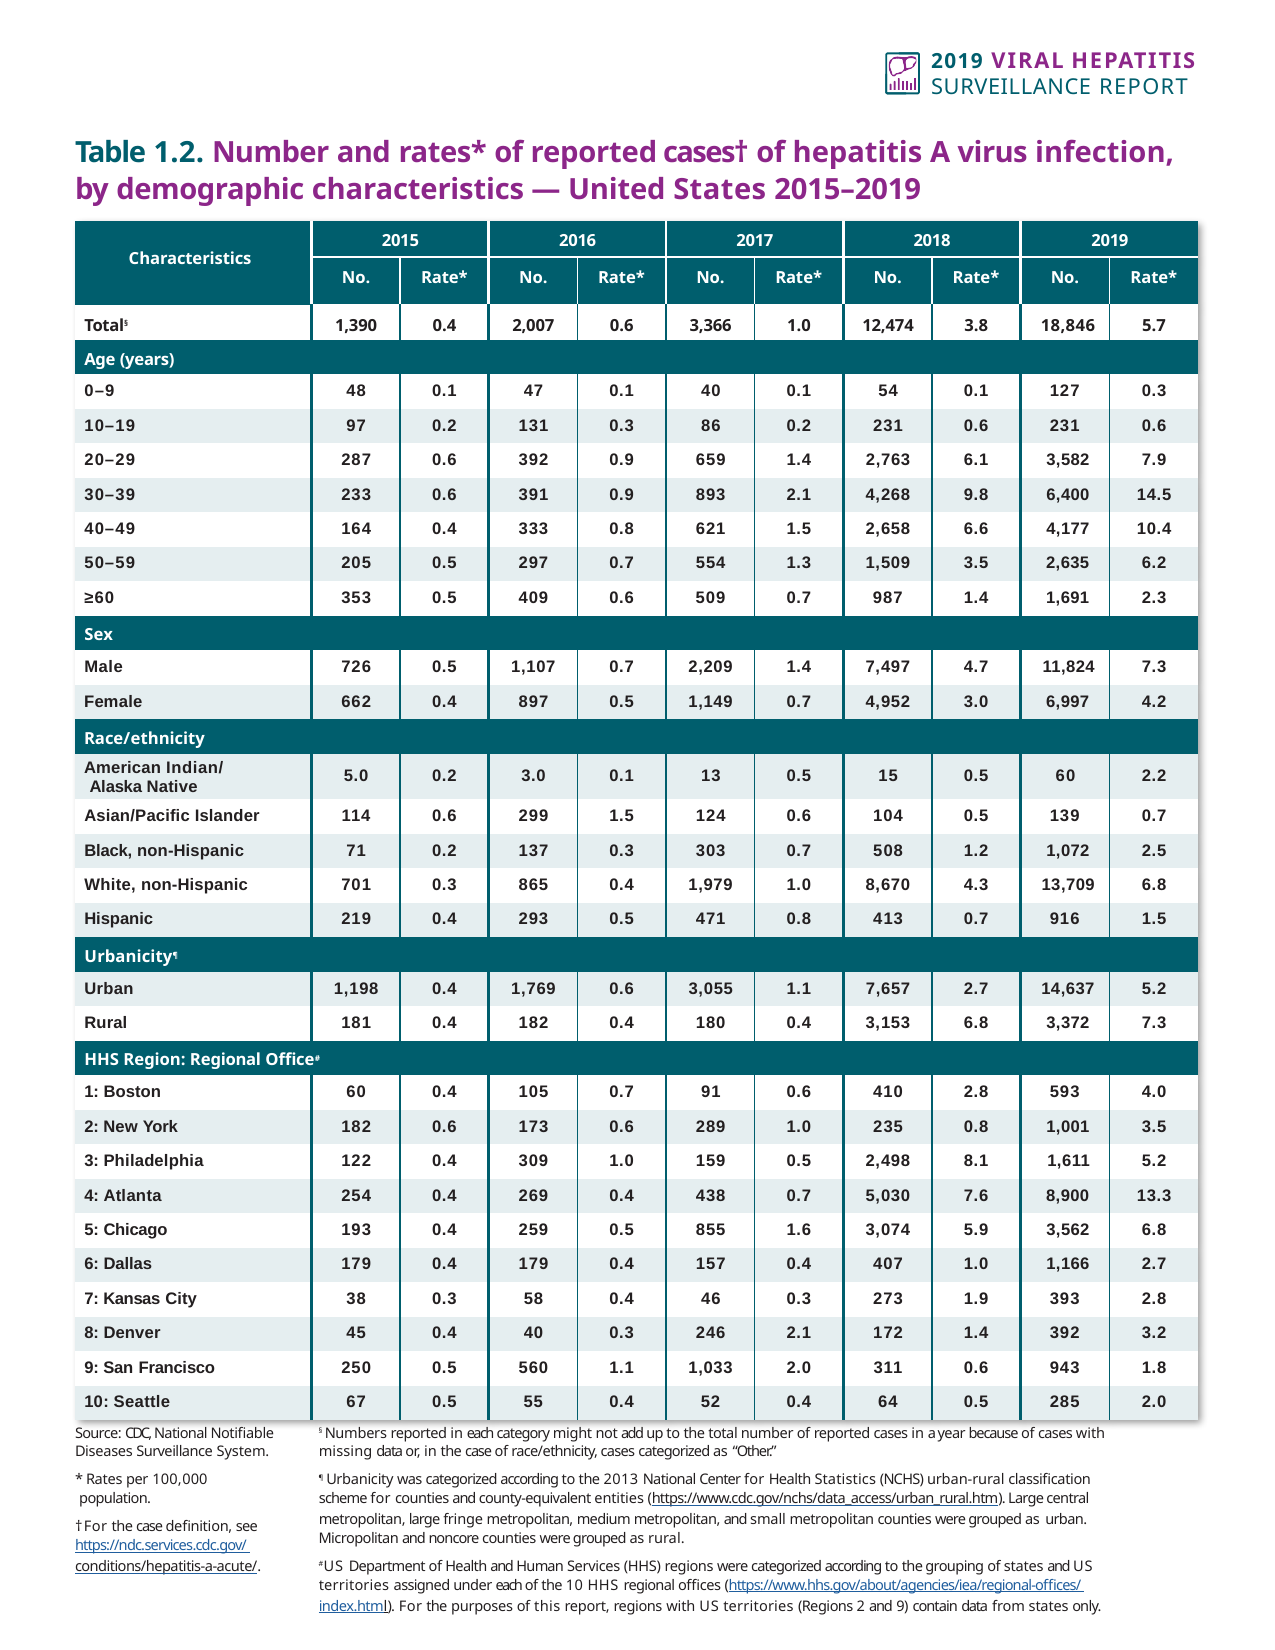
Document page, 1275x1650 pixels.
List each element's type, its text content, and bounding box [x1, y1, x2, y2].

table_cell 0.5 [933, 1386, 1019, 1420]
table_header 2016 [490, 221, 665, 256]
table_cell 6.8 [1110, 1213, 1198, 1248]
table_cell 560 [490, 1351, 577, 1386]
table_cell 8.1 [933, 1144, 1019, 1179]
table_cell 4.2 [1110, 685, 1198, 719]
table_cell 1.1 [578, 1351, 665, 1386]
table_cell 0.6 [755, 799, 842, 834]
table_cell 2,635 [1022, 547, 1109, 581]
table_cell 4.0 [1110, 1075, 1198, 1110]
table_cell 1.5 [1110, 903, 1198, 937]
table_cell 0.7 [578, 1075, 665, 1110]
table_cell 1.0 [755, 868, 842, 903]
table_cell No. [1022, 258, 1109, 304]
table_cell 122 [313, 1144, 399, 1179]
table_cell 1.5 [578, 799, 665, 834]
table_cell 0.4 [578, 1248, 665, 1282]
table_cell 20–29 [75, 443, 310, 478]
table_cell 333 [490, 512, 577, 547]
table_header Characteristics [75, 221, 310, 305]
table_cell 50–59 [75, 547, 310, 581]
table_cell 1.4 [933, 1317, 1019, 1351]
table_cell 60 [313, 1075, 399, 1110]
table_cell 0.5 [401, 581, 487, 616]
table_cell 0.6 [401, 478, 487, 512]
table_cell 259 [490, 1213, 577, 1248]
table_cell 287 [313, 443, 399, 478]
table_cell 30–39 [75, 478, 310, 512]
table_cell 114 [313, 799, 399, 834]
table_cell 54 [845, 374, 931, 409]
table_cell 1,198 [313, 972, 399, 1006]
table_cell Total§ [75, 305, 310, 340]
table_cell 5.2 [1110, 1144, 1198, 1179]
table_cell 0.2 [755, 409, 842, 443]
table_cell 139 [1022, 799, 1109, 834]
table_cell 1,509 [845, 547, 931, 581]
table_cell Rate* [578, 258, 665, 304]
table_cell 10–19 [75, 409, 310, 443]
table_cell White, non-Hispanic [75, 868, 310, 903]
table_cell 410 [845, 1075, 931, 1110]
table_cell 3.5 [933, 547, 1019, 581]
table_cell 9: San Francisco [75, 1351, 310, 1386]
table_cell 1.0 [933, 1248, 1019, 1282]
table_cell 60 [1022, 754, 1109, 799]
table_cell 254 [313, 1179, 399, 1213]
table_cell 3,372 [1022, 1006, 1109, 1041]
table_cell 0.6 [578, 306, 665, 340]
table_cell 0.4 [401, 685, 487, 719]
table_cell 179 [313, 1248, 399, 1282]
table_cell 7,497 [845, 650, 931, 685]
table_cell 1.4 [933, 581, 1019, 616]
table_cell 0.6 [401, 443, 487, 478]
table_cell 55 [490, 1386, 577, 1420]
table_cell 3,055 [667, 972, 754, 1006]
table_cell 0.4 [401, 306, 487, 340]
table_cell 554 [667, 547, 754, 581]
table_cell 0.3 [1110, 374, 1198, 409]
table_cell 0.7 [755, 834, 842, 868]
table_cell 3,582 [1022, 443, 1109, 478]
table_cell 0.8 [755, 903, 842, 937]
table_cell 64 [845, 1386, 931, 1420]
table_cell 2.7 [1110, 1248, 1198, 1282]
table_cell 4.7 [933, 650, 1019, 685]
table_cell 865 [490, 868, 577, 903]
table_cell 0.7 [1110, 799, 1198, 834]
table_cell 0.4 [755, 1386, 842, 1420]
table_cell 2.8 [1110, 1282, 1198, 1317]
table_cell 659 [667, 443, 754, 478]
table_cell 0.4 [401, 1006, 487, 1041]
table_cell 6.8 [933, 1006, 1019, 1041]
table_cell 0.4 [401, 1179, 487, 1213]
table_cell 0.1 [401, 374, 487, 409]
table_header 2015 [313, 221, 487, 256]
table_cell 1,107 [490, 650, 577, 685]
table_cell 13,709 [1022, 868, 1109, 903]
table_cell 8,670 [845, 868, 931, 903]
table_cell 250 [313, 1351, 399, 1386]
table_cell 0.4 [755, 1006, 842, 1041]
table_cell 9.8 [933, 478, 1019, 512]
table_cell 0.4 [401, 1213, 487, 1248]
table_cell 309 [490, 1144, 577, 1179]
table_cell 157 [667, 1248, 754, 1282]
table_cell 855 [667, 1213, 754, 1248]
table_cell 0.3 [578, 834, 665, 868]
table_cell Sex [75, 616, 1198, 650]
table_cell Rural [75, 1006, 310, 1041]
table_cell 0.7 [578, 547, 665, 581]
table_cell 392 [490, 443, 577, 478]
table_cell 0.4 [401, 903, 487, 937]
table_cell 105 [490, 1075, 577, 1110]
table_cell Male [75, 650, 310, 685]
table_cell 3.5 [1110, 1110, 1198, 1144]
table_cell 2,498 [845, 1144, 931, 1179]
table_cell 0.3 [578, 1317, 665, 1351]
table_cell 0.5 [578, 903, 665, 937]
table_cell 0.2 [401, 834, 487, 868]
table_cell 7,657 [845, 972, 931, 1006]
table_cell 5.7 [1110, 306, 1198, 340]
table_cell Rate* [401, 258, 487, 304]
table_cell 193 [313, 1213, 399, 1248]
table_cell American Indian/ Alaska Native [75, 754, 310, 799]
table_cell 0.4 [755, 1248, 842, 1282]
table_cell 1.8 [1110, 1351, 1198, 1386]
table_cell 45 [313, 1317, 399, 1351]
table_cell 1,072 [1022, 834, 1109, 868]
table_cell 1.6 [755, 1213, 842, 1248]
table_cell Age (years) [75, 340, 1198, 374]
table_cell 180 [667, 1006, 754, 1041]
table_cell 0.6 [401, 1110, 487, 1144]
table_cell 91 [667, 1075, 754, 1110]
table_cell 393 [1022, 1282, 1109, 1317]
table_cell 0.8 [578, 512, 665, 547]
table_cell 3.2 [1110, 1317, 1198, 1351]
table_cell 0.7 [755, 685, 842, 719]
table_cell 38 [313, 1282, 399, 1317]
table_cell 621 [667, 512, 754, 547]
table_cell 10.4 [1110, 512, 1198, 547]
text_box § Numbers reported in each category might not add up to the total number of reported cases in a year because of cases with missing data or, in the case of race/ethnicity, cases categorized as “Other.” ¶ Urbanicity was categorized according to the 2013 National Center for Health Statistics (NCHS) urban-rural classification scheme for counties and county-equivalent entities (https://www.cdc.gov/nchs/data_access/urban_rural.htm). Large central metropolitan, large fringe metropolitan, medium metropolitan, and small metropolitan counties were grouped as urban. Micropolitan and noncore counties were grouped as rural. # US Department of Health and Human Services (HHS) regions were categorized according to the grouping of states and US territories assigned under each of the 10 HHS regional offices (https://www.hhs.gov/about/agencies/iea/regional-offices/ index.html). For the purposes of this report, regions with US territories (Regions 2 and 9) contain data from states only. [316, 1420, 1145, 1617]
table_cell 4: Atlanta [75, 1179, 310, 1213]
table_cell 0.5 [933, 754, 1019, 799]
table_cell 0.3 [755, 1282, 842, 1317]
table_cell 0.6 [578, 972, 665, 1006]
table_cell 893 [667, 478, 754, 512]
table_cell 0.3 [578, 409, 665, 443]
table_cell 269 [490, 1179, 577, 1213]
table_cell 2.0 [755, 1351, 842, 1386]
table_cell 2.8 [933, 1075, 1019, 1110]
table_cell 0.9 [578, 478, 665, 512]
table_cell 0.4 [401, 512, 487, 547]
table_cell Urban [75, 972, 310, 1006]
table_cell 299 [490, 799, 577, 834]
table_cell 4,177 [1022, 512, 1109, 547]
table_cell 231 [845, 409, 931, 443]
table_cell 4.3 [933, 868, 1019, 903]
table_cell 0.6 [401, 799, 487, 834]
table_cell 293 [490, 903, 577, 937]
table_cell 297 [490, 547, 577, 581]
table_cell 3,074 [845, 1213, 931, 1248]
table_cell Urbanicity¶ [75, 937, 1198, 972]
table_cell 137 [490, 834, 577, 868]
table_cell 5: Chicago [75, 1213, 310, 1248]
table_cell Female [75, 685, 310, 719]
table_cell 1: Boston [75, 1075, 310, 1110]
table_cell 509 [667, 581, 754, 616]
table_cell 0.1 [578, 374, 665, 409]
table_cell 3,366 [667, 306, 754, 340]
table_cell 233 [313, 478, 399, 512]
table_cell 3: Philadelphia [75, 1144, 310, 1179]
table_cell 1,390 [313, 306, 399, 340]
table_cell 943 [1022, 1351, 1109, 1386]
table_cell 916 [1022, 903, 1109, 937]
table_cell 1,611 [1022, 1144, 1109, 1179]
table_cell 0.5 [755, 1144, 842, 1179]
table_cell 1.0 [755, 1110, 842, 1144]
table_cell Rate* [1110, 258, 1198, 304]
table_cell 5.0 [313, 754, 399, 799]
table_cell 407 [845, 1248, 931, 1282]
table_cell 3,562 [1022, 1213, 1109, 1248]
table_cell 0.1 [755, 374, 842, 409]
table_cell 303 [667, 834, 754, 868]
table_cell 124 [667, 799, 754, 834]
table_cell 5.9 [933, 1213, 1019, 1248]
table_cell 58 [490, 1282, 577, 1317]
table_cell 1,166 [1022, 1248, 1109, 1282]
table_cell 8,900 [1022, 1179, 1109, 1213]
table_cell 1.4 [755, 443, 842, 478]
table_cell 1.1 [755, 972, 842, 1006]
table_cell 726 [313, 650, 399, 685]
table_cell 0.5 [755, 754, 842, 799]
table_cell 2,763 [845, 443, 931, 478]
table_cell 1.3 [755, 547, 842, 581]
table_cell 0.5 [578, 1213, 665, 1248]
table_cell 173 [490, 1110, 577, 1144]
table_cell 2.2 [1110, 754, 1198, 799]
table_cell 4,268 [845, 478, 931, 512]
table_cell 0.6 [1110, 409, 1198, 443]
table_header 2017 [667, 221, 842, 256]
table_cell 0.5 [401, 1386, 487, 1420]
table_cell ≥60 [75, 581, 310, 616]
table_cell 7.3 [1110, 650, 1198, 685]
table_cell 0.4 [578, 1282, 665, 1317]
table_cell No. [845, 258, 931, 304]
table_cell 6.6 [933, 512, 1019, 547]
table_cell 1.5 [755, 512, 842, 547]
table_cell 52 [667, 1386, 754, 1420]
table_cell 46 [667, 1282, 754, 1317]
table_cell 8: Denver [75, 1317, 310, 1351]
table_cell 71 [313, 834, 399, 868]
table_cell 7: Kansas City [75, 1282, 310, 1317]
table_cell 311 [845, 1351, 931, 1386]
table_cell 5.2 [1110, 972, 1198, 1006]
table_cell Asian/Pacific Islander [75, 799, 310, 834]
table_cell 86 [667, 409, 754, 443]
table_cell 0.6 [578, 581, 665, 616]
table_cell 3.0 [490, 754, 577, 799]
table_cell 3.8 [933, 306, 1019, 340]
table_cell 2.7 [933, 972, 1019, 1006]
table_cell HHS Region: Regional Office# [75, 1041, 1198, 1075]
table_cell 1,691 [1022, 581, 1109, 616]
table_cell 6,400 [1022, 478, 1109, 512]
table_cell 0.4 [401, 1144, 487, 1179]
table_cell 0.4 [578, 1386, 665, 1420]
table_cell 438 [667, 1179, 754, 1213]
table_cell 2,209 [667, 650, 754, 685]
table_cell 14.5 [1110, 478, 1198, 512]
table_cell 0.8 [933, 1110, 1019, 1144]
table_cell 289 [667, 1110, 754, 1144]
table_cell 6,997 [1022, 685, 1109, 719]
table_cell 0.4 [401, 1075, 487, 1110]
table_cell 13 [667, 754, 754, 799]
table_cell 0.5 [578, 685, 665, 719]
table_cell 3.0 [933, 685, 1019, 719]
table_cell 701 [313, 868, 399, 903]
table_cell No. [667, 258, 754, 304]
table_cell 15 [845, 754, 931, 799]
table_cell 182 [313, 1110, 399, 1144]
table_cell No. [313, 258, 399, 304]
table_cell 2.3 [1110, 581, 1198, 616]
table_cell 182 [490, 1006, 577, 1041]
table_cell 273 [845, 1282, 931, 1317]
table_cell 7.3 [1110, 1006, 1198, 1041]
table_cell 2.1 [755, 1317, 842, 1351]
table_cell 1.4 [755, 650, 842, 685]
text_box 2019 VIRAL HEPATITIS SURVEILLANCE REPORT Table 1.2. Number and rates* of reported cases† of hepatitis A virus infection, by demographic characteristics — United States 2015–2019 [72, 44, 1197, 206]
table_cell 987 [845, 581, 931, 616]
table_cell 0.1 [578, 754, 665, 799]
table_cell 131 [490, 409, 577, 443]
table_cell 219 [313, 903, 399, 937]
table_cell 48 [313, 374, 399, 409]
table_cell 0.3 [401, 1282, 487, 1317]
table_cell 0.6 [933, 409, 1019, 443]
table_cell 0.2 [401, 754, 487, 799]
table_cell 662 [313, 685, 399, 719]
table_cell 172 [845, 1317, 931, 1351]
table_cell 0.5 [401, 547, 487, 581]
table_cell 181 [313, 1006, 399, 1041]
table_cell 6.2 [1110, 547, 1198, 581]
table_cell 392 [1022, 1317, 1109, 1351]
table_cell 1,769 [490, 972, 577, 1006]
table_cell 1.9 [933, 1282, 1019, 1317]
table_cell 471 [667, 903, 754, 937]
table_cell 246 [667, 1317, 754, 1351]
table_cell 409 [490, 581, 577, 616]
table_cell 0.2 [401, 409, 487, 443]
table_cell No. [490, 258, 577, 304]
table_cell 6.1 [933, 443, 1019, 478]
table_cell 12,474 [845, 306, 931, 340]
table_cell 593 [1022, 1075, 1109, 1110]
table_cell 1,979 [667, 868, 754, 903]
table_cell 0.4 [401, 972, 487, 1006]
table_cell Rate* [755, 258, 842, 304]
table_cell 4,952 [845, 685, 931, 719]
table_cell 0.7 [755, 581, 842, 616]
table_cell 2: New York [75, 1110, 310, 1144]
table_cell 40–49 [75, 512, 310, 547]
table_cell 1,001 [1022, 1110, 1109, 1144]
table_cell 0.9 [578, 443, 665, 478]
table_cell 1.2 [933, 834, 1019, 868]
table_cell 0.4 [401, 1248, 487, 1282]
table_cell 0.7 [755, 1179, 842, 1213]
table_cell 3,153 [845, 1006, 931, 1041]
table_cell 0.7 [578, 650, 665, 685]
table_cell 1.0 [755, 306, 842, 340]
table_cell 11,824 [1022, 650, 1109, 685]
text_box Source: CDC, National Notifiable Diseases Surveillance System. * Rates per 100,000 population. † For the case definition, see https://ndc.services.cdc.gov/ conditions/hepatitis-a-acute/. [72, 1420, 289, 1577]
table_cell 179 [490, 1248, 577, 1282]
table_cell 7.6 [933, 1179, 1019, 1213]
table_cell 231 [1022, 409, 1109, 443]
table_cell 413 [845, 903, 931, 937]
table_cell 897 [490, 685, 577, 719]
table_cell 2.5 [1110, 834, 1198, 868]
table_cell 205 [313, 547, 399, 581]
table_cell 2.1 [755, 478, 842, 512]
table_cell 0–9 [75, 374, 310, 409]
table_cell 2,007 [490, 306, 577, 340]
table_cell 0.5 [401, 1351, 487, 1386]
table_cell 0.1 [933, 374, 1019, 409]
table_cell Black, non-Hispanic [75, 834, 310, 868]
table_cell 0.4 [578, 1179, 665, 1213]
table_cell 0.7 [933, 903, 1019, 937]
table_cell 127 [1022, 374, 1109, 409]
table_cell 235 [845, 1110, 931, 1144]
table_cell 40 [490, 1317, 577, 1351]
table_cell Rate* [933, 258, 1019, 304]
table_cell 7.9 [1110, 443, 1198, 478]
table_cell 2.0 [1110, 1386, 1198, 1420]
table_cell 285 [1022, 1386, 1109, 1420]
table_cell 0.3 [401, 868, 487, 903]
table_cell 97 [313, 409, 399, 443]
table_cell 0.6 [578, 1110, 665, 1144]
table_cell 18,846 [1022, 306, 1109, 340]
table_cell 40 [667, 374, 754, 409]
table_cell 0.4 [578, 1006, 665, 1041]
table_cell 0.6 [755, 1075, 842, 1110]
table_cell 67 [313, 1386, 399, 1420]
table_cell 104 [845, 799, 931, 834]
table_cell 1,033 [667, 1351, 754, 1386]
table_cell 1.0 [578, 1144, 665, 1179]
table_cell 47 [490, 374, 577, 409]
table_cell 6: Dallas [75, 1248, 310, 1282]
table_cell 10: Seattle [75, 1386, 310, 1420]
table_cell 508 [845, 834, 931, 868]
table_cell 2,658 [845, 512, 931, 547]
table_cell 0.5 [933, 799, 1019, 834]
table_cell 6.8 [1110, 868, 1198, 903]
table_cell 1,149 [667, 685, 754, 719]
table_cell 0.5 [401, 650, 487, 685]
table_cell 0.4 [578, 868, 665, 903]
table_cell 159 [667, 1144, 754, 1179]
table_cell 14,637 [1022, 972, 1109, 1006]
table_cell 0.6 [933, 1351, 1019, 1386]
table_cell Race/ethnicity [75, 719, 1198, 754]
table_cell 164 [313, 512, 399, 547]
table_cell 353 [313, 581, 399, 616]
table_header 2019 [1022, 221, 1198, 256]
table_cell Hispanic [75, 903, 310, 937]
table_cell 5,030 [845, 1179, 931, 1213]
table_cell 0.4 [401, 1317, 487, 1351]
table_cell 391 [490, 478, 577, 512]
table_cell 13.3 [1110, 1179, 1198, 1213]
table_header 2018 [845, 221, 1019, 256]
